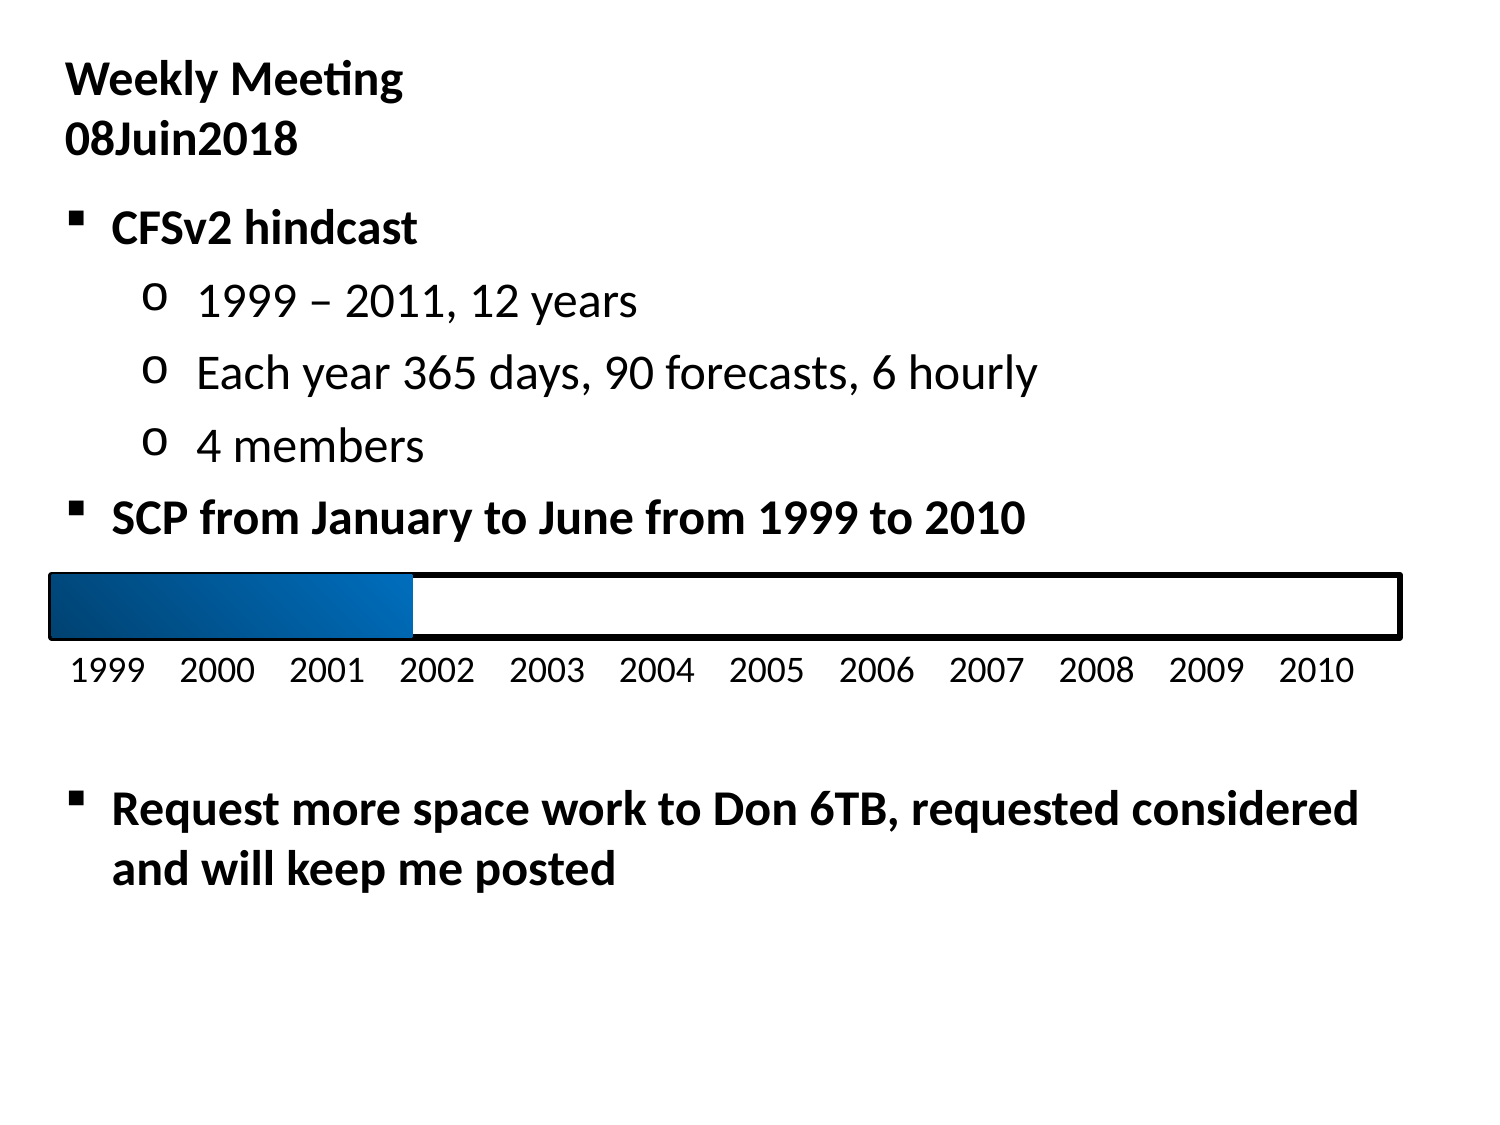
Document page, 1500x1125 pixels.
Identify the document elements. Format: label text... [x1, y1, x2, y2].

text_box [415, 573, 1402, 639]
text_box [50, 573, 415, 639]
text_box Weekly Meeting 08Juin2018 CFSv2 hindcast 1999 – 2011, 12 years Each year 365 days, 90 forecasts, 6 hourly 4 members SCP from January to June from 1999 to 2010 Request more space work to Don 6TB, requested considered and will keep me posted [50, 37, 1450, 903]
text_box 1999 2000 2001 2002 2003 2004 2005 2006 2007 2008 2009 2010 [54, 637, 1371, 698]
